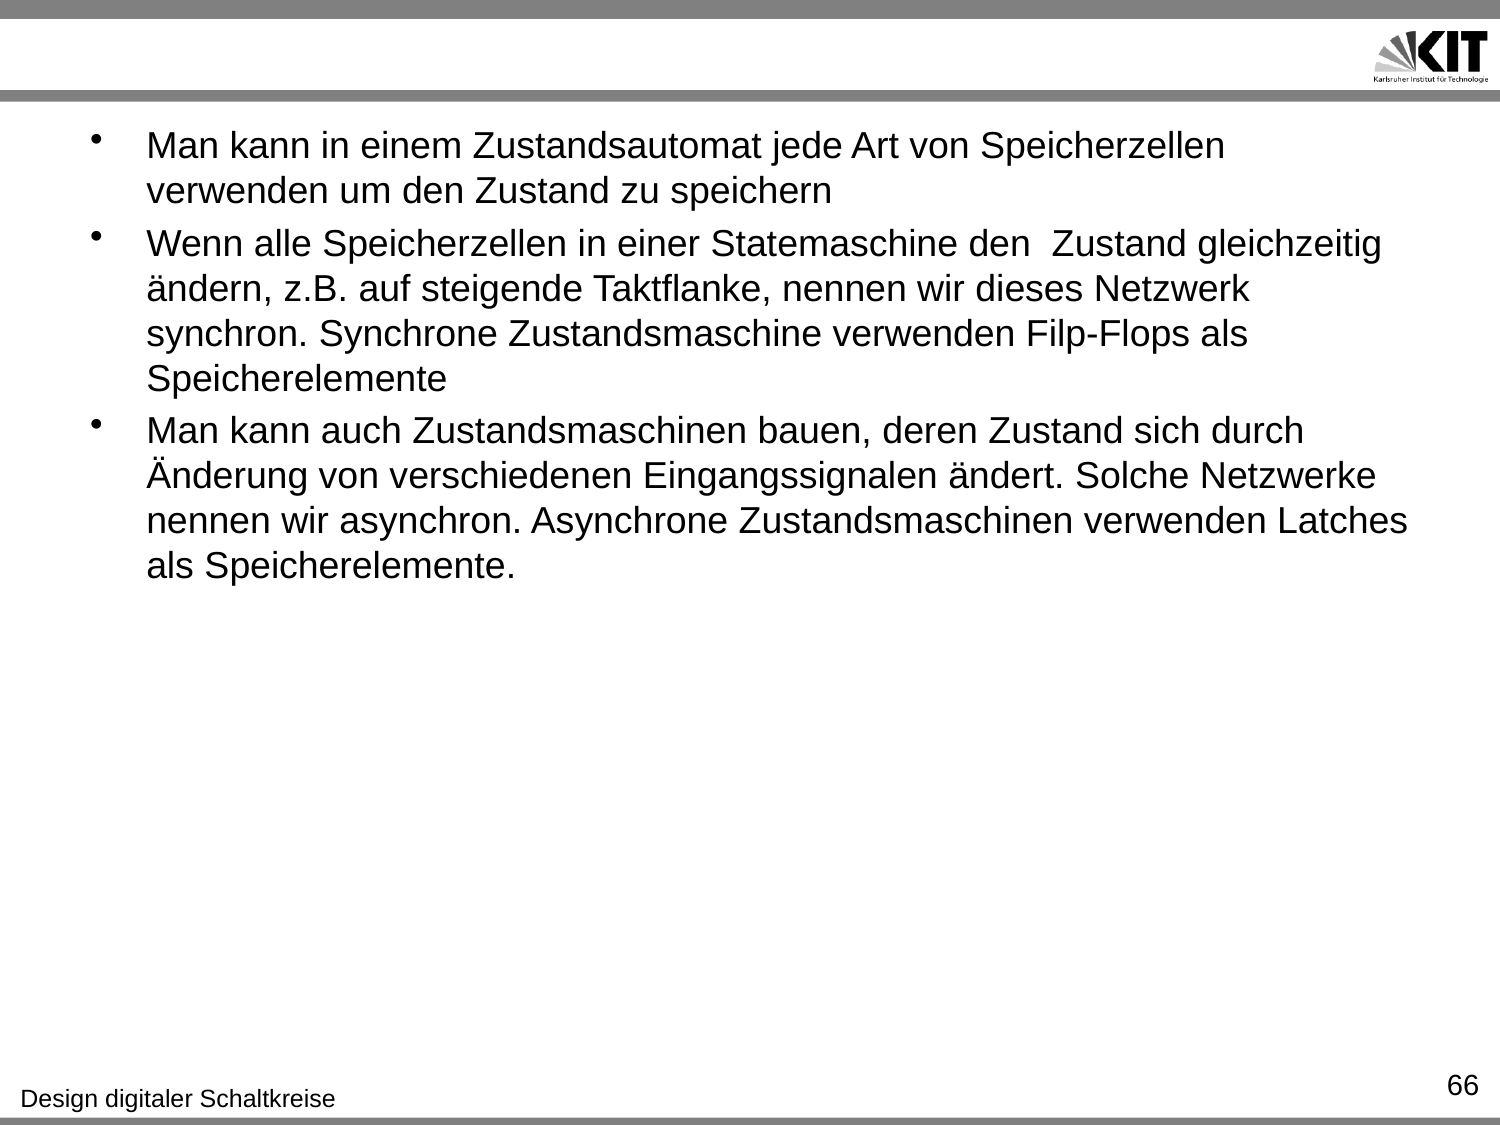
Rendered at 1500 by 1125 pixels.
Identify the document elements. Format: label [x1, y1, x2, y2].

picture [1374, 31, 1488, 83]
list [75, 113, 1425, 413]
slide_number [1364, 1058, 1495, 1094]
